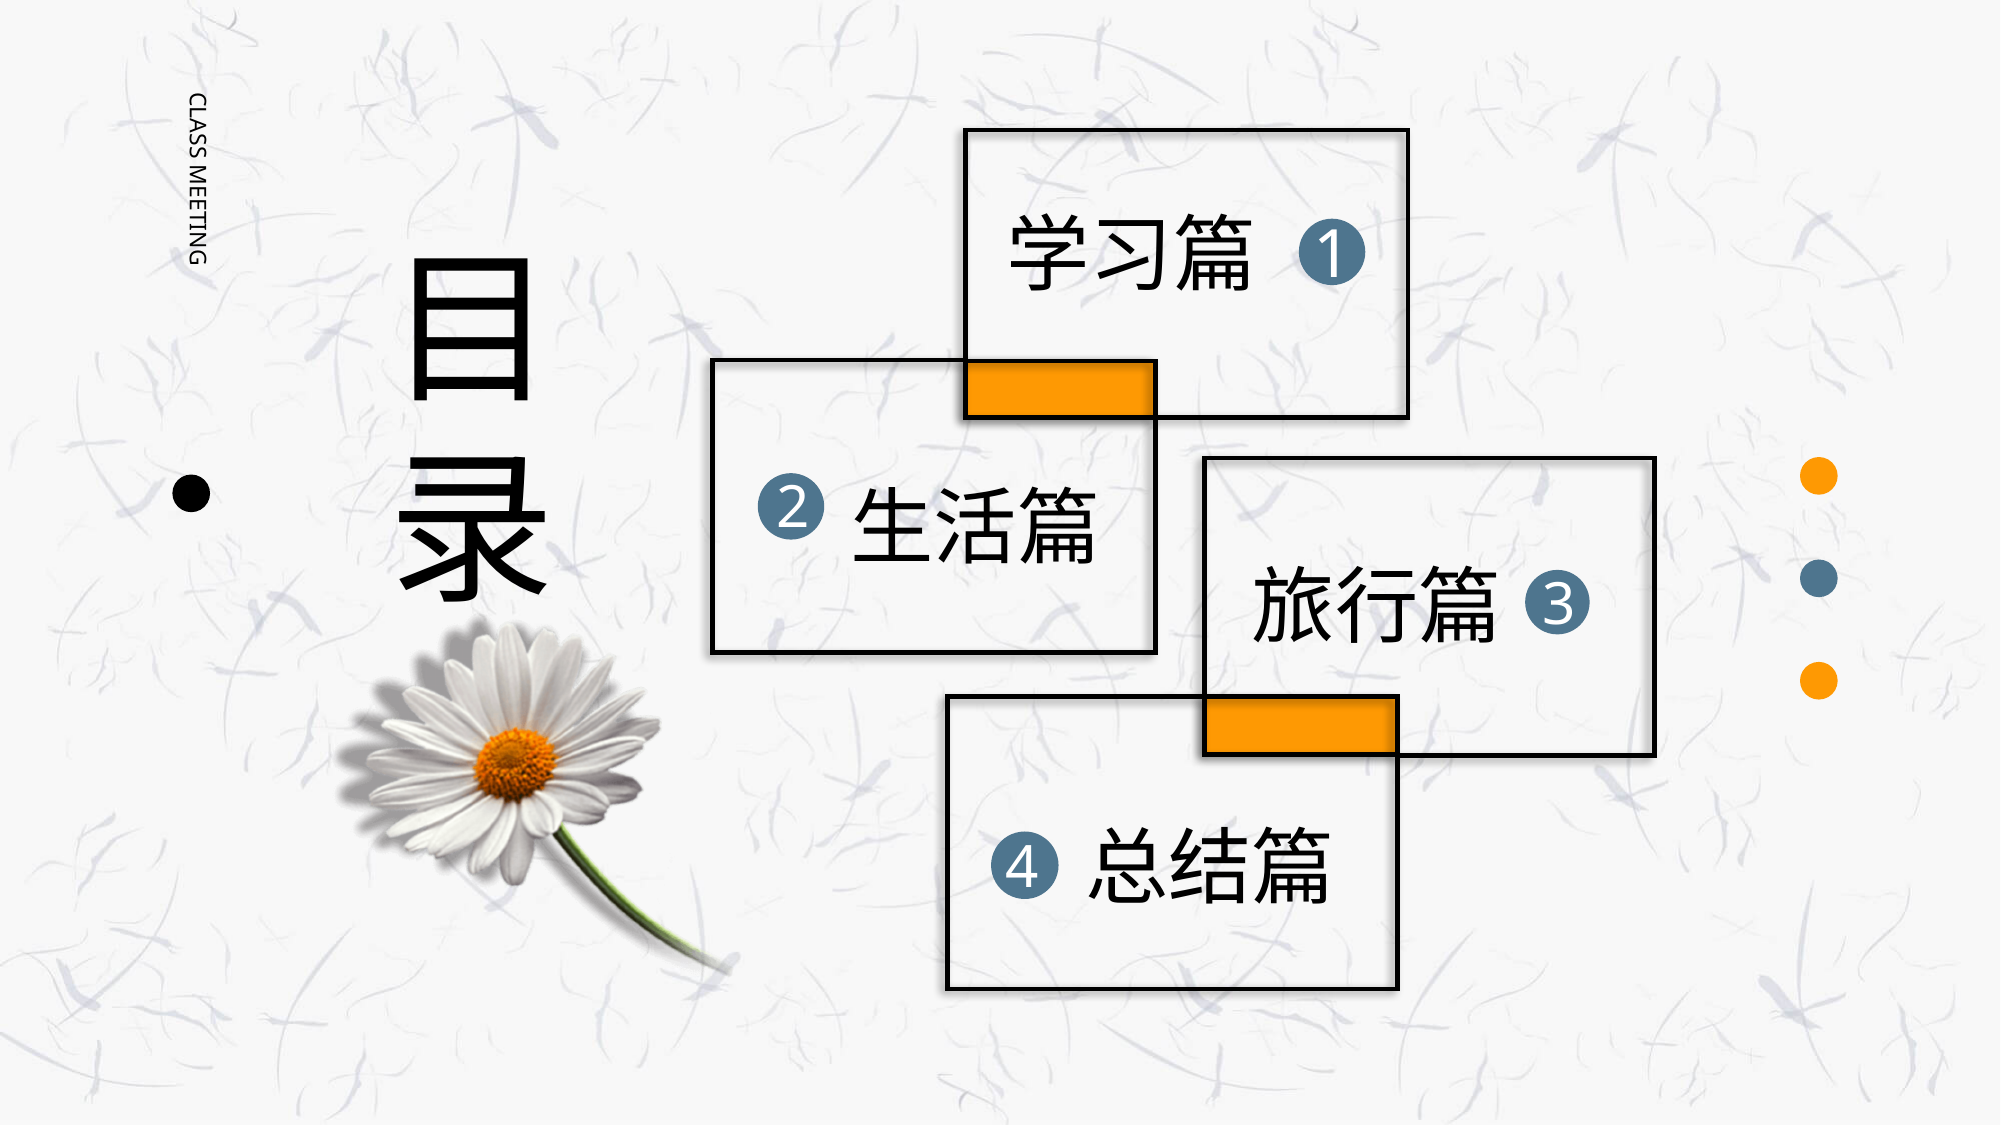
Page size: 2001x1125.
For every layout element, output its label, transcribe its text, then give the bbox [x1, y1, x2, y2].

text_box 3 [1527, 559, 1640, 644]
text_box 学习篇 [991, 193, 1273, 309]
text_box [1798, 455, 1839, 496]
text_box 1 [1298, 203, 1411, 299]
text_box [1798, 660, 1839, 701]
text_box [756, 489, 761, 523]
text_box [947, 696, 1398, 990]
text_box 旅行篇 [1237, 545, 1526, 661]
text_box [1207, 708, 1385, 752]
text_box [171, 473, 212, 514]
text_box 生活篇 [835, 466, 1117, 582]
text_box 总结篇 [1070, 807, 1355, 922]
text_box [712, 359, 1156, 654]
text_box [964, 129, 1409, 419]
picture [0, 0, 2001, 1125]
text_box [967, 372, 1144, 415]
text_box 目录 [374, 214, 545, 630]
text_box CLASS MEETING [162, 77, 221, 1048]
text_box 2 [761, 462, 874, 547]
text_box [1798, 558, 1839, 599]
text_box [1203, 457, 1655, 757]
text_box 4 [991, 822, 1103, 907]
